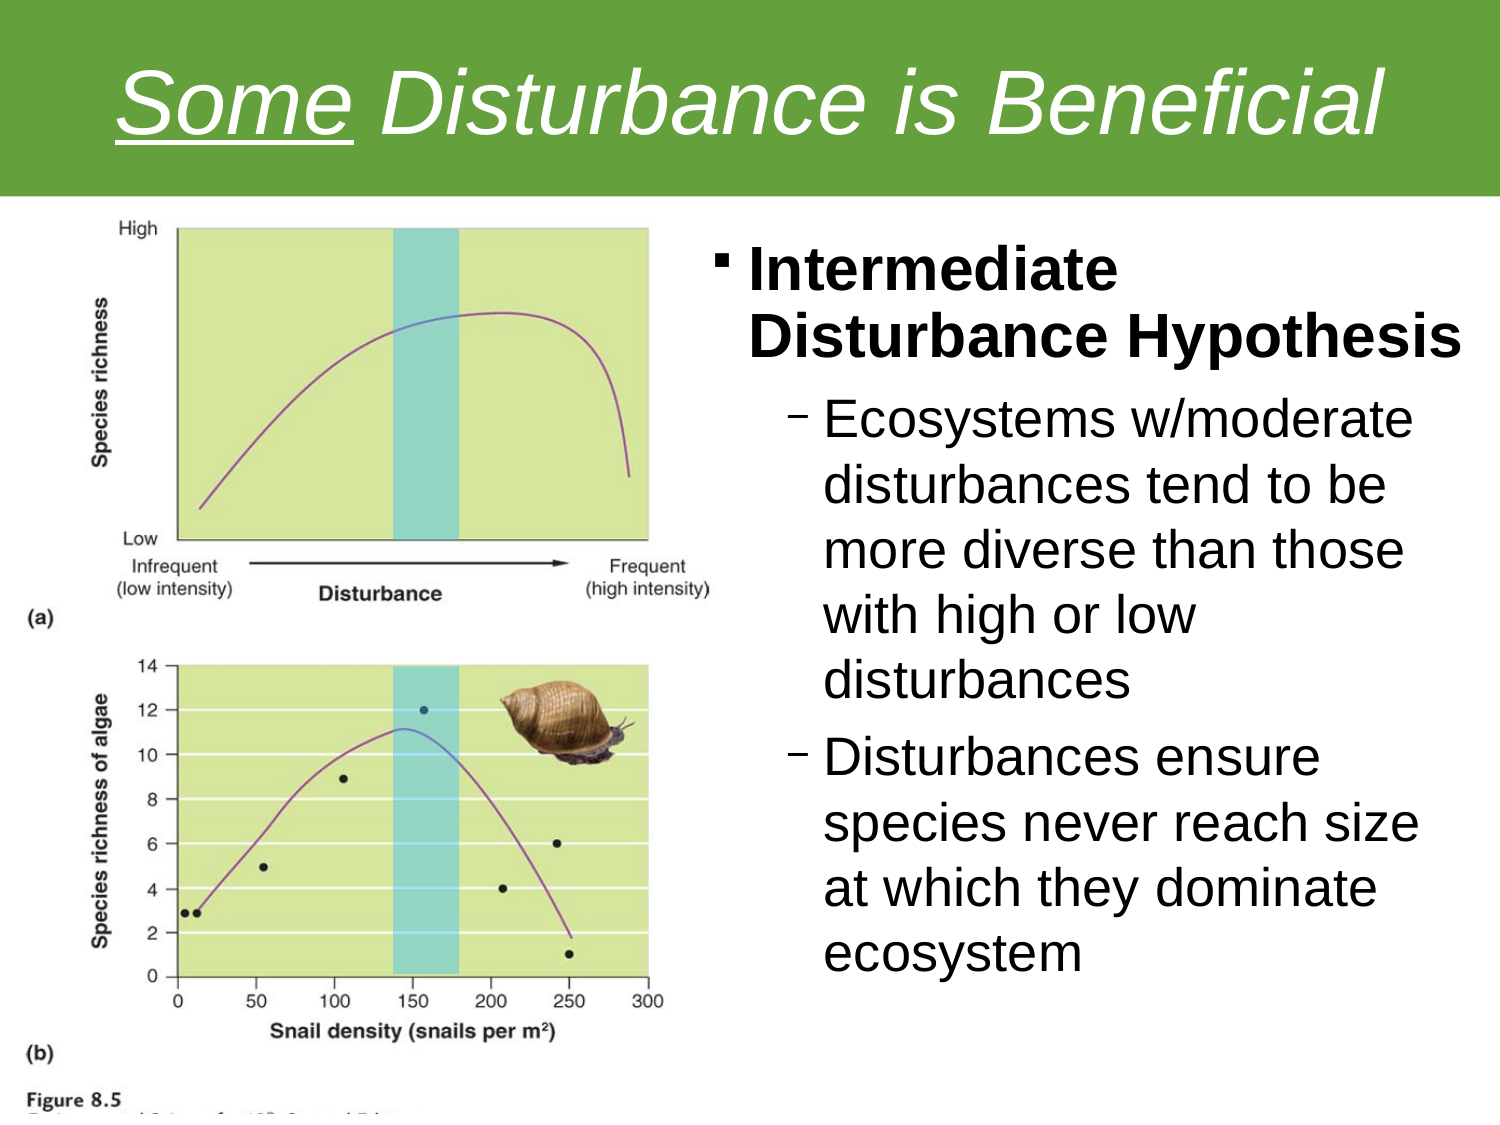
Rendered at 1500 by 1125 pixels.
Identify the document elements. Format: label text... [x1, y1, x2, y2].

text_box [16, 212, 725, 1114]
title Some Disturbance is Beneficial [0, 0, 1500, 197]
list Intermediate Disturbance Hypothesis Ecosystems w/moderate disturbances tend to be more diverse than those with high or low disturbances Disturbances ensure species never reach size at which they dominate ecosystem [725, 228, 1488, 1084]
